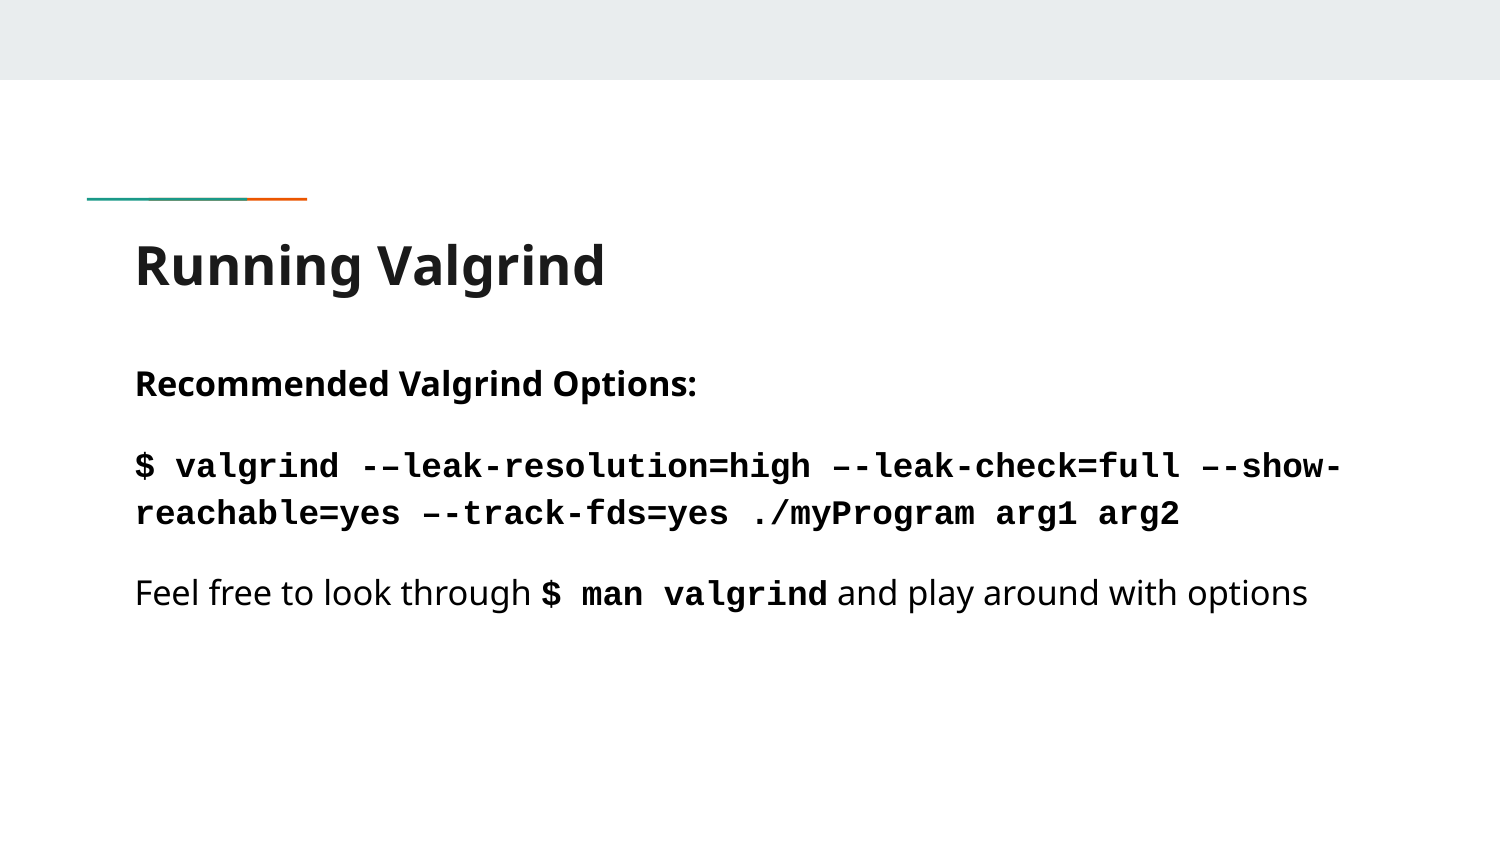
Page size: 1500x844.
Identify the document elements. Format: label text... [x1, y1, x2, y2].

title Running Valgrind [119, 216, 1381, 305]
list Recommended Valgrind Options: $ valgrind -–leak-resolution=high –-leak-check=full –-show-reachable=yes –-track-fds=yes ./myProgram arg1 arg2 Feel free to look through $ man valgrind and play around with options [119, 341, 1381, 712]
